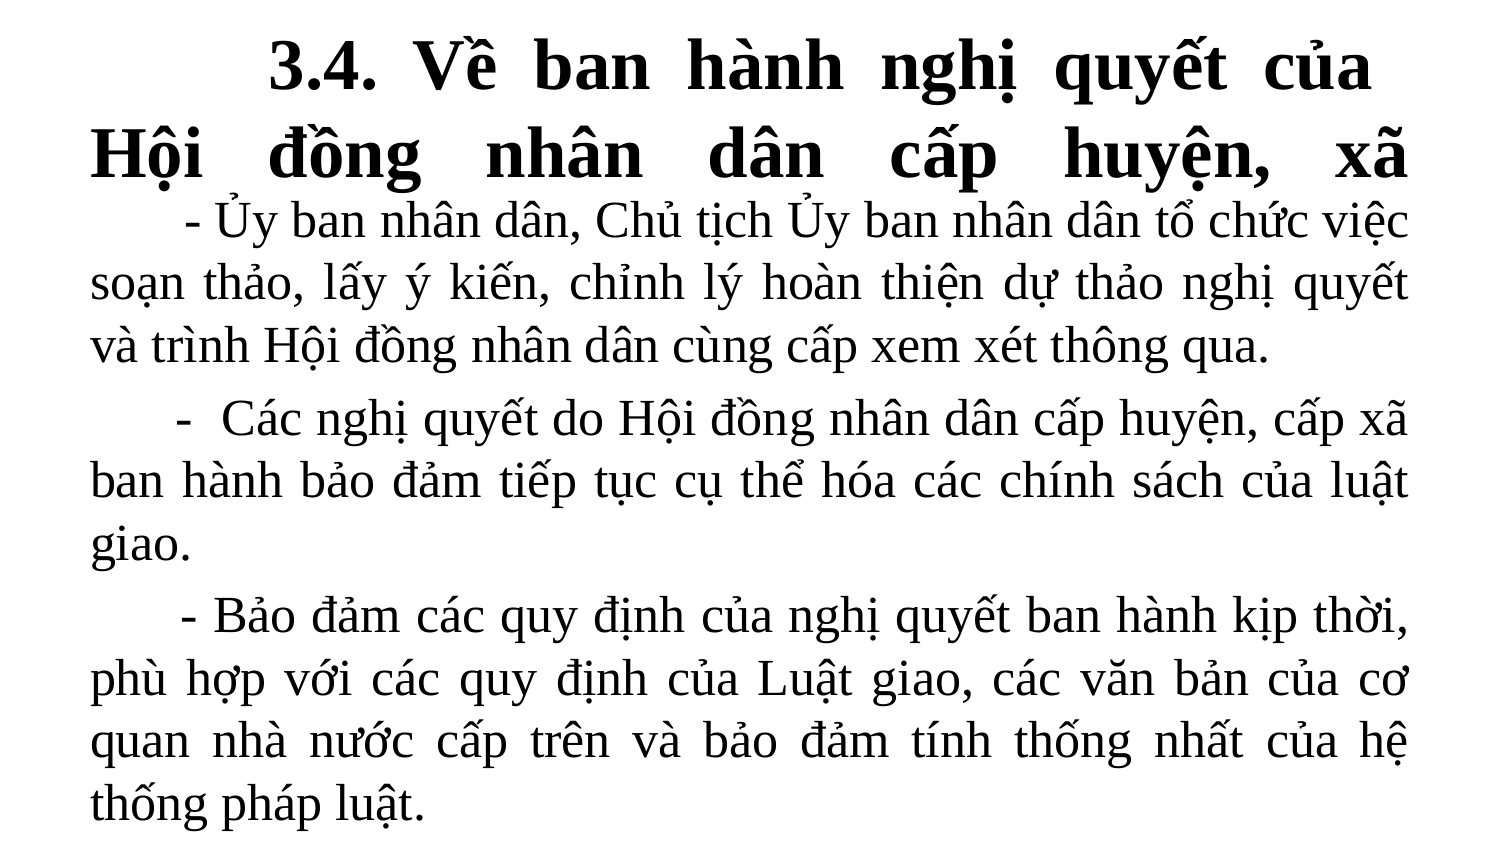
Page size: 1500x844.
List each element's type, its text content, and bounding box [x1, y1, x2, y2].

list - Ủy ban nhân dân, Chủ tịch Ủy ban nhân dân tổ chức việc soạn thảo, lấy ý kiến, chỉnh lý hoàn thiện dự thảo nghị quyết và trình Hội đồng nhân dân cùng cấp xem xét thông qua. - Các nghị quyết do Hội đồng nhân dân cấp huyện, cấp xã ban hành bảo đảm tiếp tục cụ thể hóa các chính sách của luật giao. - Bảo đảm các quy định của nghị quyết ban hành kịp thời, phù hợp với các quy định của Luật giao, các văn bản của cơ quan nhà nước cấp trên và bảo đảm tính thống nhất của hệ thống pháp luật. [74, 177, 1426, 735]
title 3.4. Về ban hành nghị quyết của Hội đồng nhân dân cấp huyện, xã [74, 33, 1426, 175]
